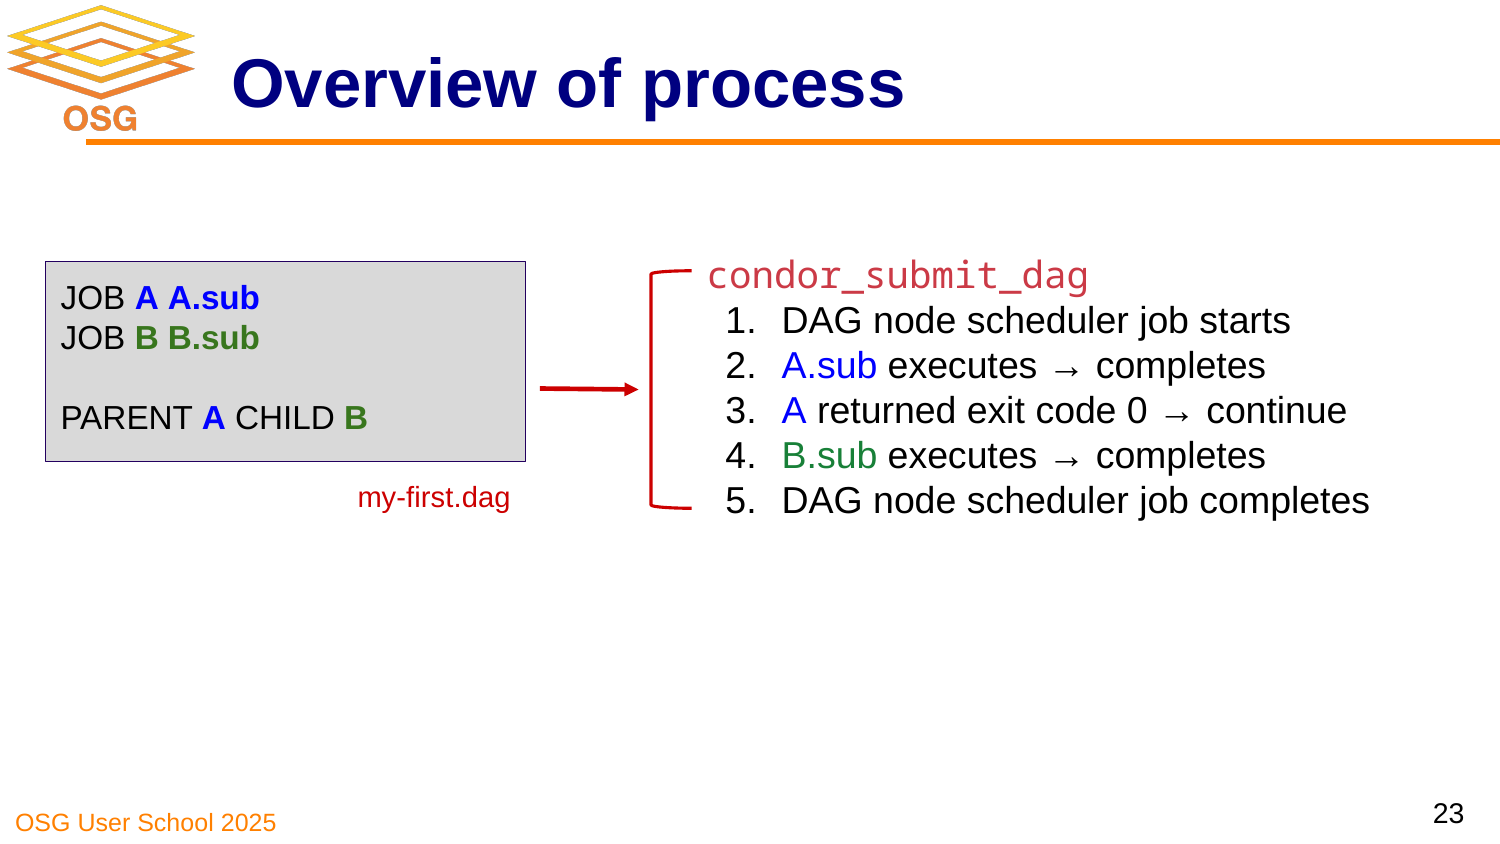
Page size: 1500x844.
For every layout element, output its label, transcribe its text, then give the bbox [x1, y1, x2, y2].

text_box JOB A A.sub JOB B B.sub PARENT A CHILD B [45, 261, 526, 462]
title Overview of process [219, 33, 1449, 127]
text_box [650, 270, 692, 509]
picture [7, 5, 195, 131]
slide_number 23 [1389, 780, 1480, 844]
text_box condor_submit_dag DAG node scheduler job starts A.sub executes → completes A returned exit code 0 → continue B.sub executes → completes DAG node scheduler job completes [691, 236, 1488, 537]
text_box my-first.dag [45, 463, 526, 529]
